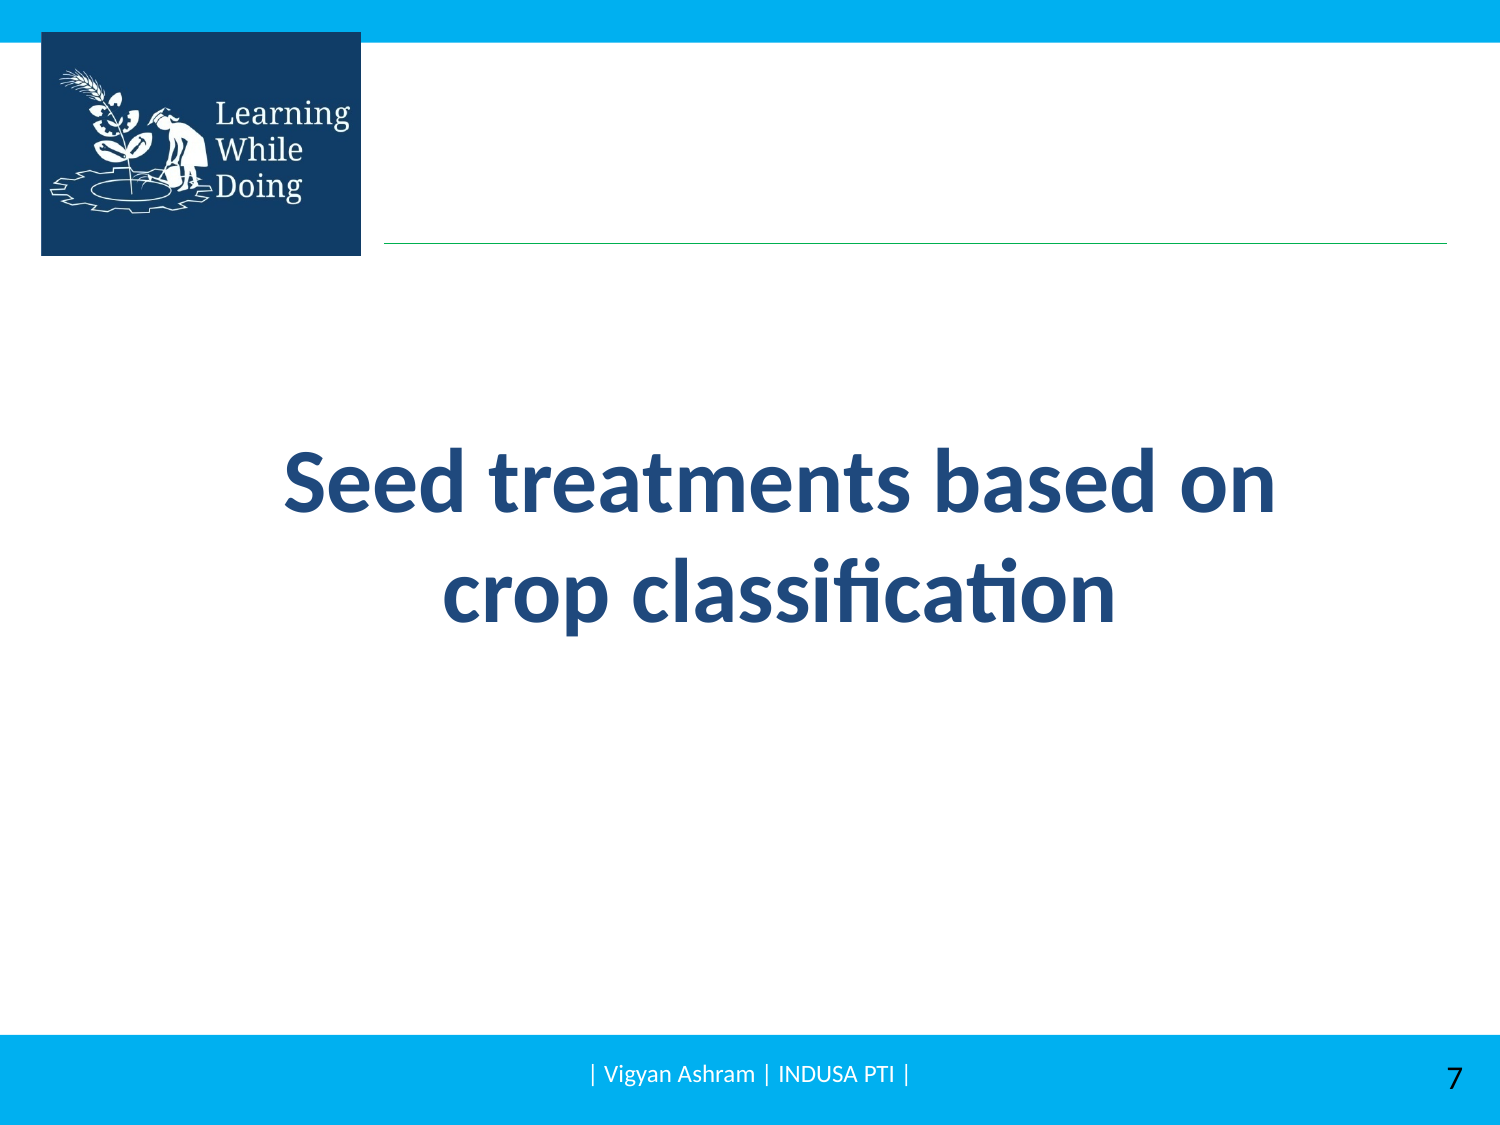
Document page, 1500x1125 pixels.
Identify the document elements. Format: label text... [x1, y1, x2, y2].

slide_number 7 [1128, 1045, 1478, 1106]
footer | Vigyan Ashram | INDUSA PTI | [512, 1042, 988, 1103]
picture [41, 33, 361, 256]
title Seed treatments based on crop classification [249, 437, 1313, 625]
